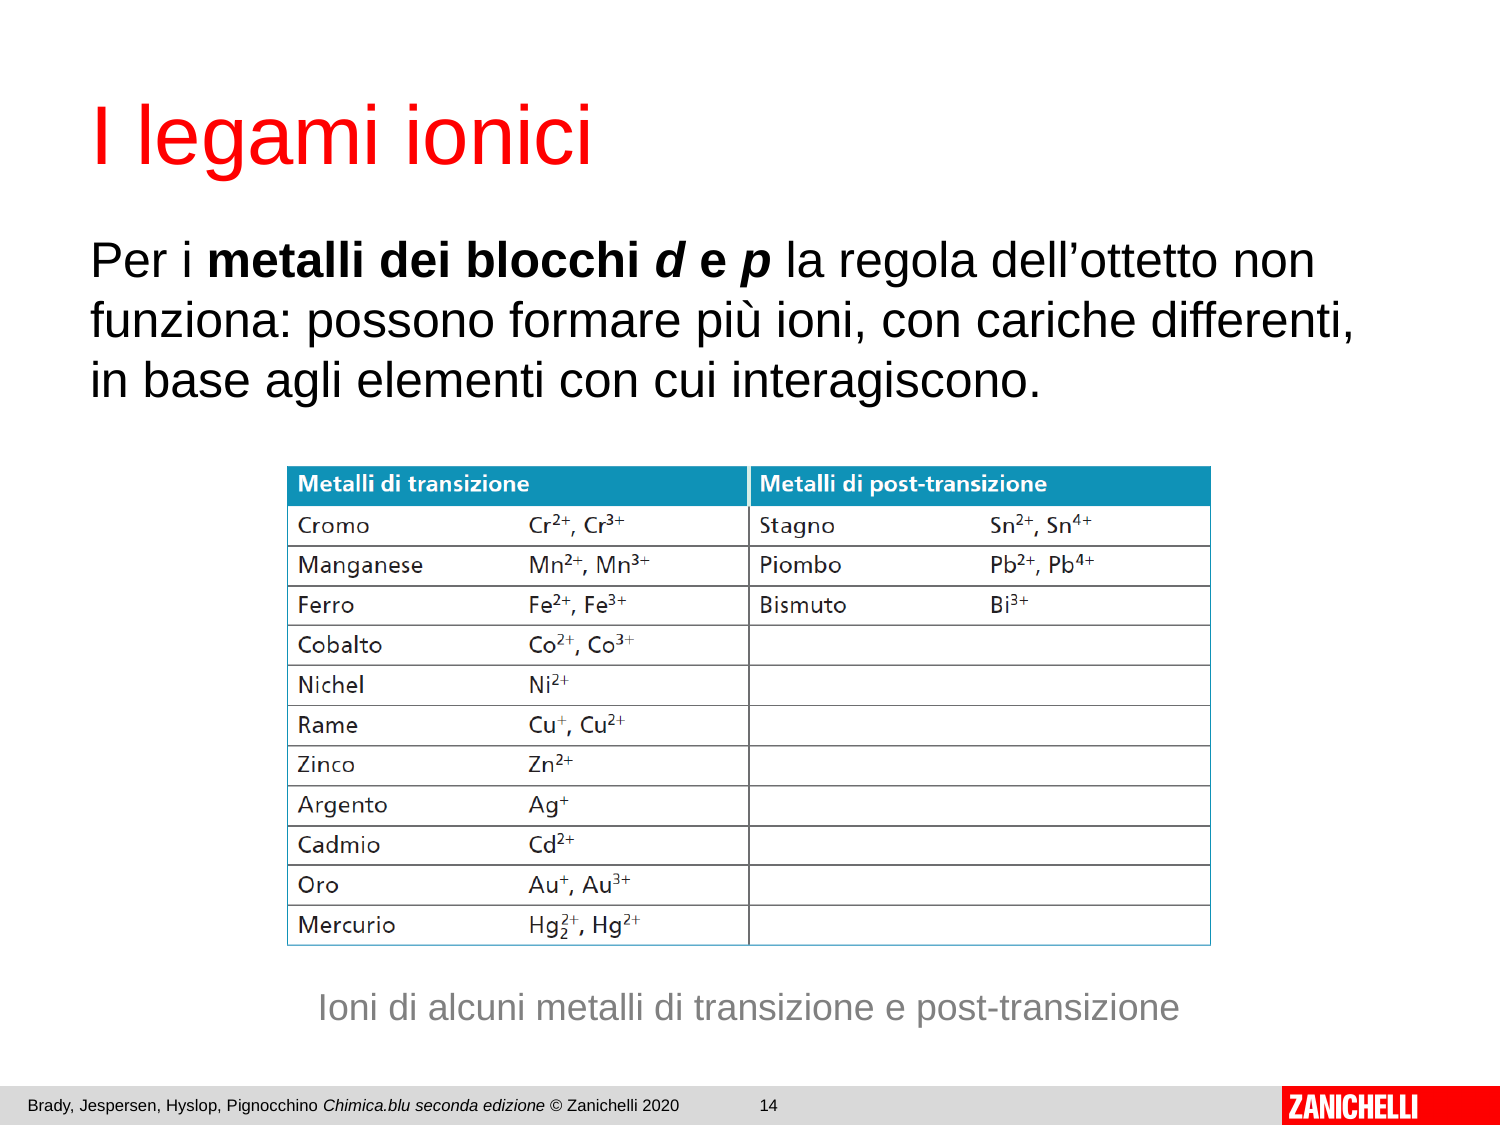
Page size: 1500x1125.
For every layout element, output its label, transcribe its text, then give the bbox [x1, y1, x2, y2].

picture [272, 455, 1226, 956]
text_box Ioni di alcuni metalli di transizione e post-transizione [299, 975, 1199, 1036]
title I legami ionici [75, 62, 1424, 213]
list Per i metalli dei blocchi d e p la regola dell’ottetto non funziona: possono formare più ioni, con cariche differenti, in base agli elementi con cui interagiscono. [75, 219, 1424, 895]
footer Brady, Jespersen, Hyslop, Pignocchino Chimica.blu seconda edizione © Zanichelli 2020 [12, 1086, 857, 1125]
picture [1282, 1086, 1500, 1125]
